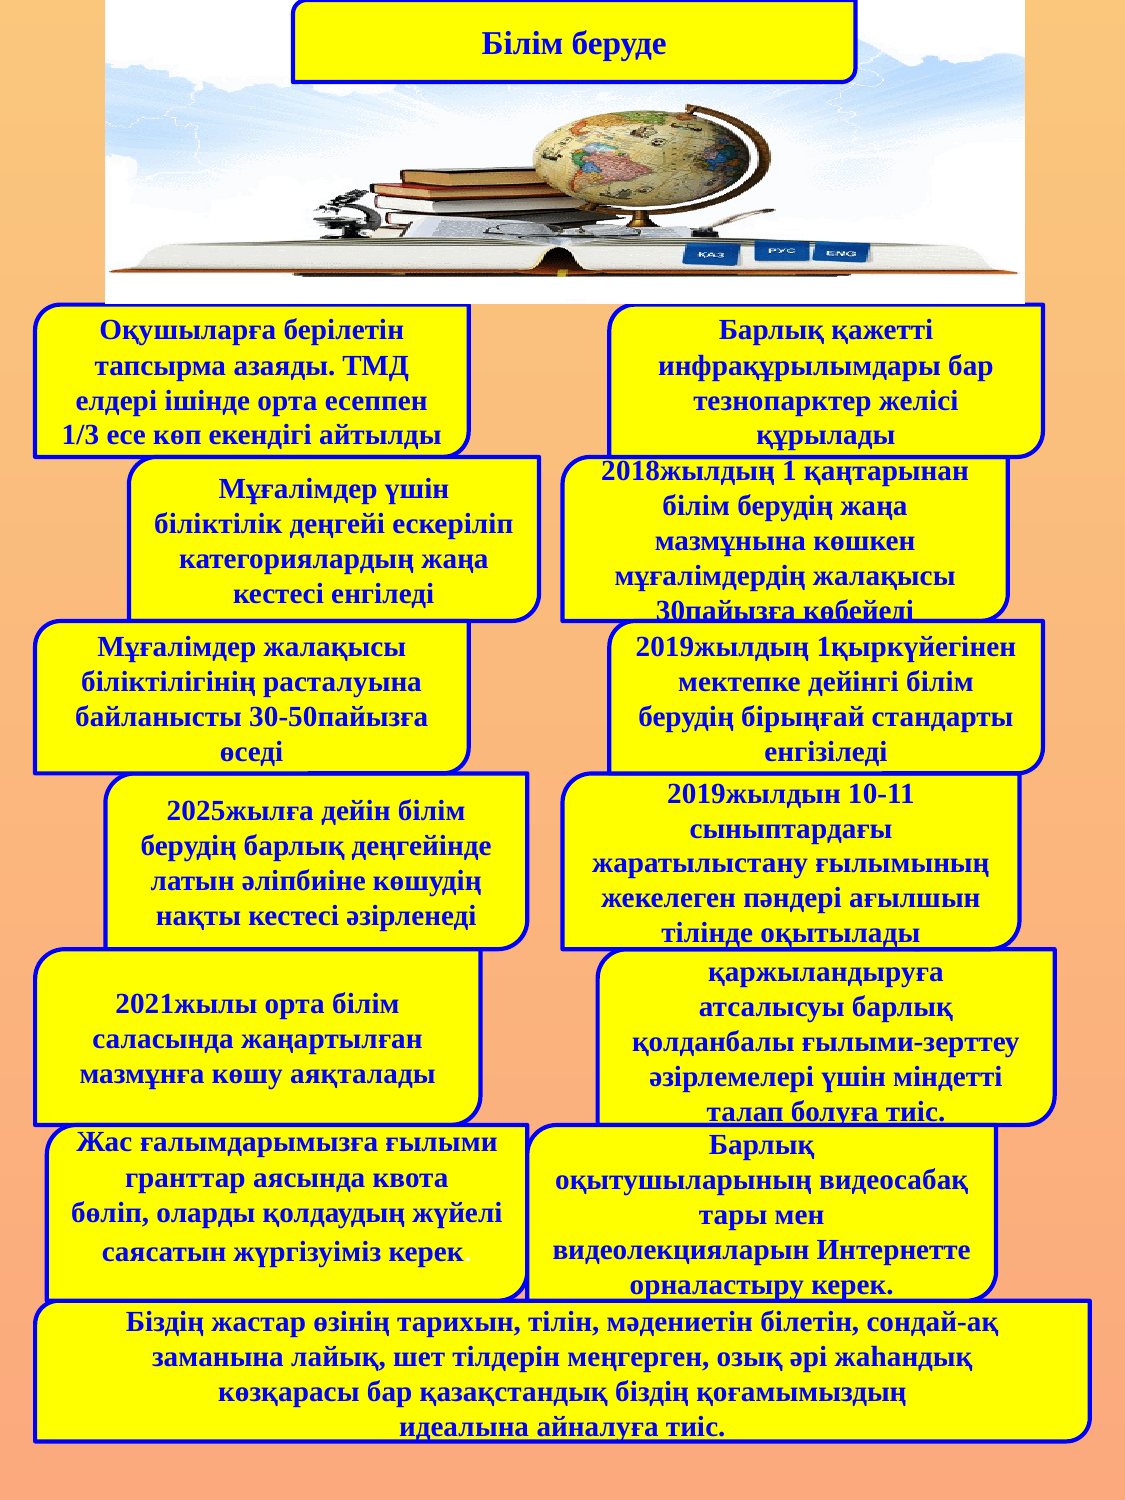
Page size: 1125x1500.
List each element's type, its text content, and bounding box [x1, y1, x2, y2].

text_box 2025жылға дейін білім берудің барлық деңгейінде латын әліпбиіне көшудің нақты кестесі әзірленеді [103, 771, 530, 952]
text_box Жас ғалымдарымызға ғылыми гранттар аясында квота бөліп, оларды қолдаудың жүйелі саясатын жүргізуіміз керек. [44, 1122, 530, 1303]
text_box Мұғалімдер үшін біліктілік деңгейі ескеріліп категориялардың жаңа кестесі енгіледі [126, 454, 542, 624]
picture [105, 0, 1025, 304]
text_box 2019жылдың 1қыркүйегінен мектепке дейінгі білім берудің бірыңғай стандарты енгізіледі [607, 618, 1046, 776]
text_box [1055, 1298, 1092, 1444]
text_box Жеке сектордың бірлескен қаржыландыруға атсалысуы барлық қолданбалы ғылыми-зерттеу әзірлемелері үшін міндетті талап болуға тиіс. [595, 947, 1057, 1128]
text_box 2021жылы орта білім саласында жаңартылған мазмұнға көшу аяқталады [33, 947, 483, 1128]
text_box Біздің жастар өзінің тарихын, тілін, мәдениетін білетін, сондай-ақ заманына лайық, шет тілдерін меңгерген, озық әрі жаһандық көзқарасы бар қазақстандық біздің қоғамымыздың идеалына айналуға тиіс. [70, 1255, 1055, 1450]
text_box Оқушыларға берілетін тапсырма азаяды. ТМД елдері ішінде орта есеппен 1/3 есе көп екендігі айтылды [32, 302, 471, 460]
text_box [33, 1302, 70, 1444]
text_box Барлық қажетті инфрақұрылымдары бар тезнопарктер желісі құрылады [607, 302, 1046, 460]
text_box Барлық оқытушыларының видеосабақтары мен видеолекцияларын Интернетте орналастыру керек. [525, 1122, 999, 1303]
text_box 2018жылдың 1 қаңтарынан білім берудің жаңа мазмұнына көшкен мұғалімдердің жалақысы 30пайызға көбейеді [560, 454, 1010, 624]
text_box Мұғалімдер жалақысы біліктілігінің расталуына байланысты 30-50пайызға өседі [32, 618, 471, 776]
text_box 2019жылдын 10-11 сыныптардағы жаратылыстану ғылымының жекелеген пәндері ағылшын тілінде оқытылады [560, 771, 1022, 952]
